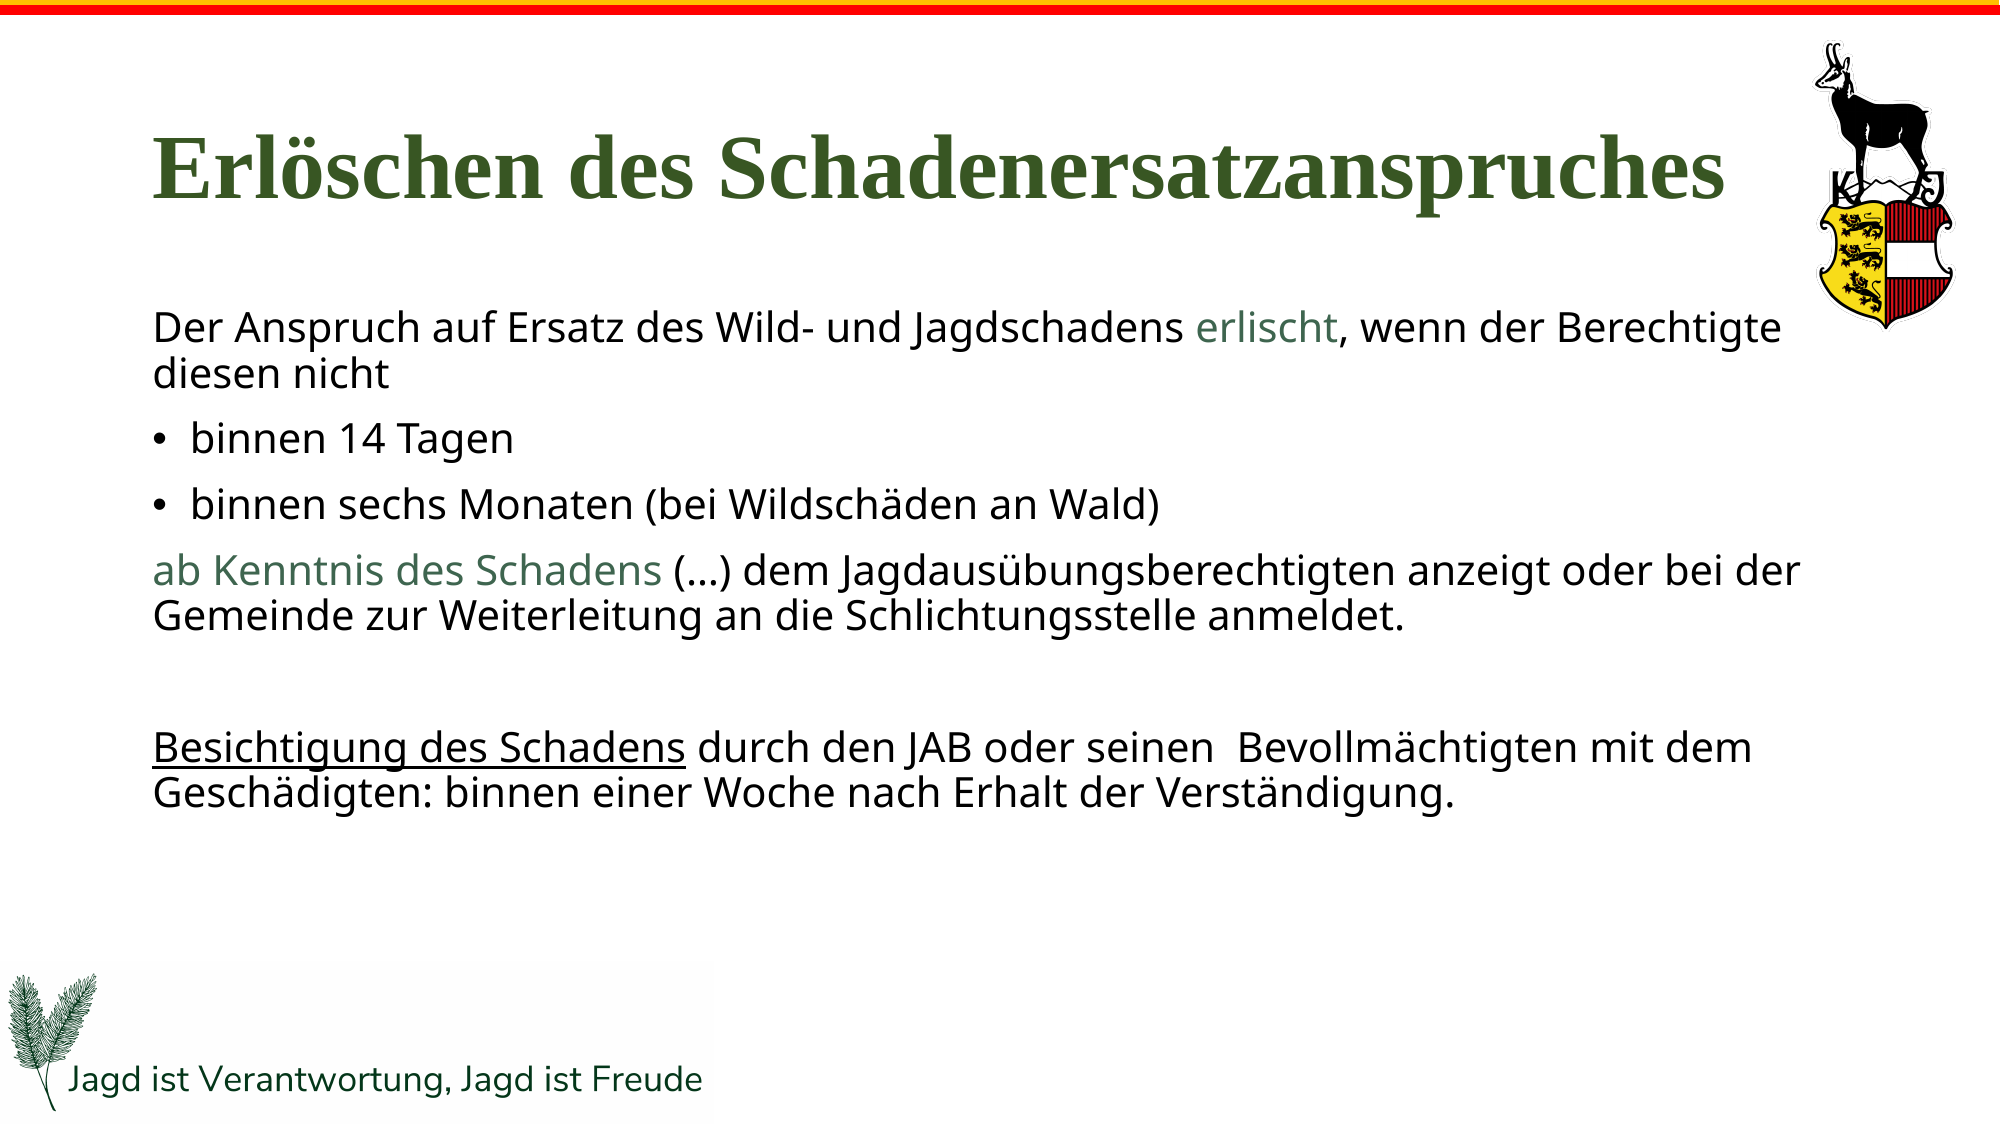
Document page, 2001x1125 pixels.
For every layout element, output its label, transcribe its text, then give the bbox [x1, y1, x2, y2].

list Der Anspruch auf Ersatz des Wild- und Jagdschadens erlischt, wenn der Berechtigte diesen nicht binnen 14 Tagen binnen sechs Monaten (bei Wildschäden an Wald) ab Kenntnis des Schadens (…) dem Jagdausübungsberechtigten anzeigt oder bei der Gemeinde zur Weiterleitung an die Schlichtungsstelle anmeldet. Besichtigung des Schadens durch den JAB oder seinen Bevollmächtigten mit dem Geschädigten: binnen einer Woche nach Erhalt der Verständigung. [137, 299, 1863, 1043]
title Erlöschen des Schadenersatzanspruches [137, 59, 1863, 278]
picture [0, 961, 714, 1124]
picture [1804, 37, 1967, 335]
